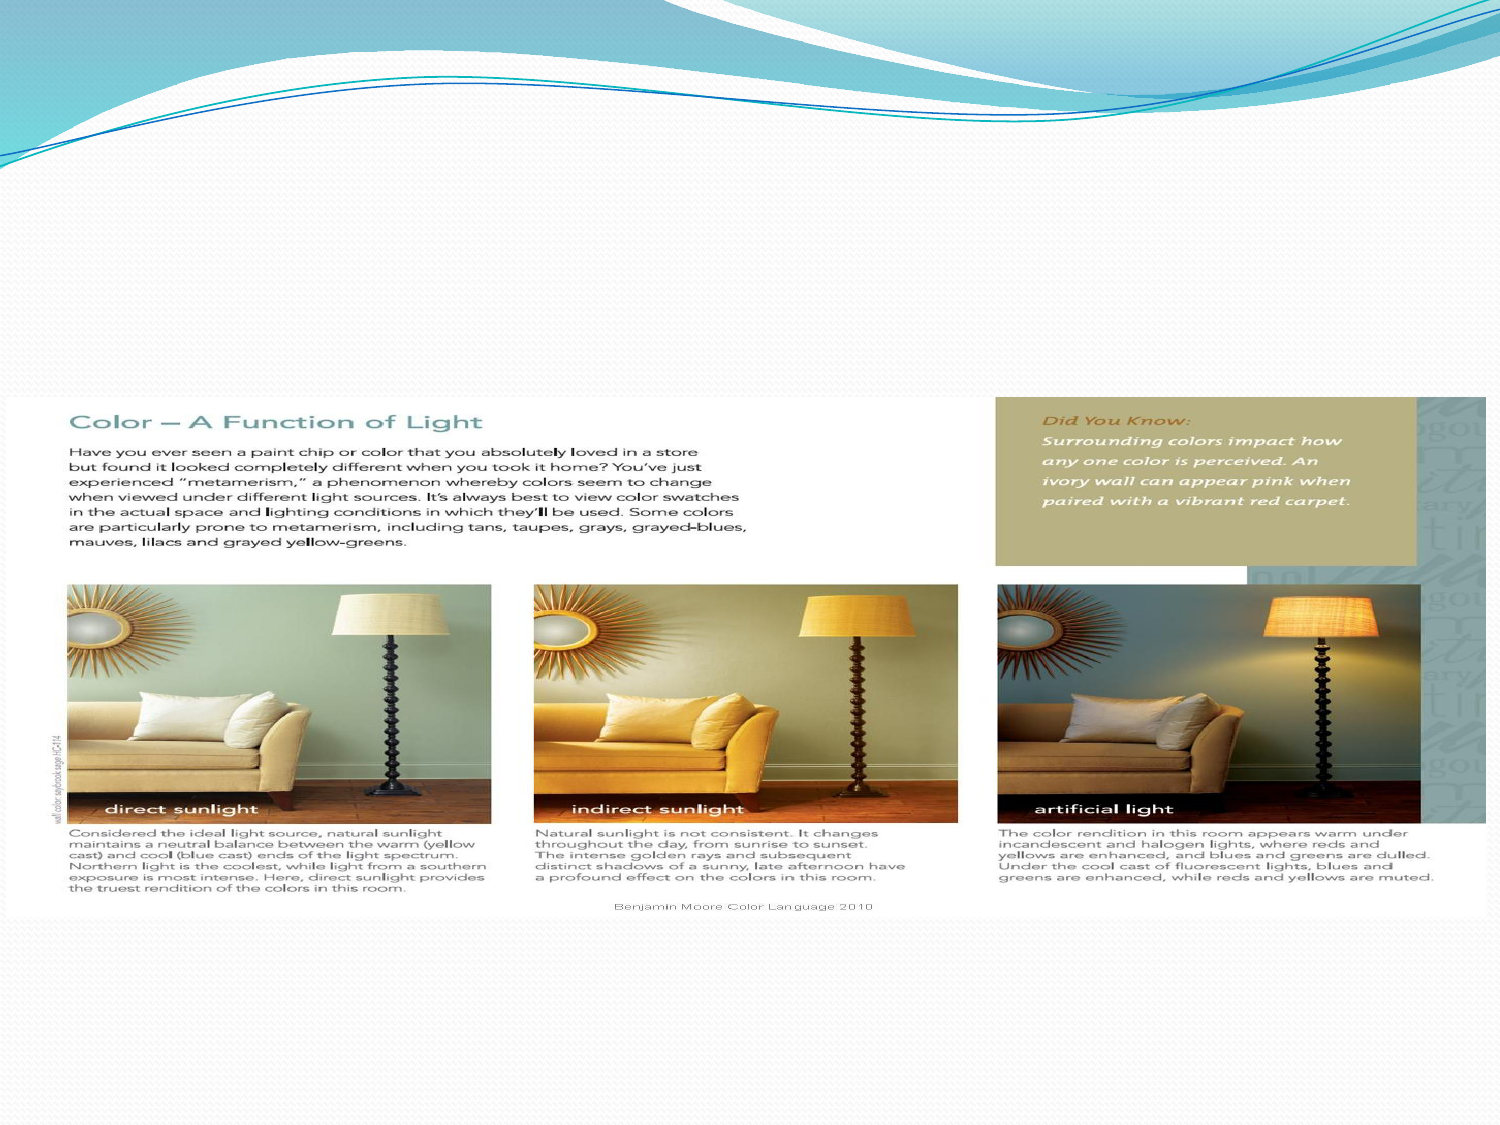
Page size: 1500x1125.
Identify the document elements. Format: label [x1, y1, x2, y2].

picture [6, 396, 1487, 917]
